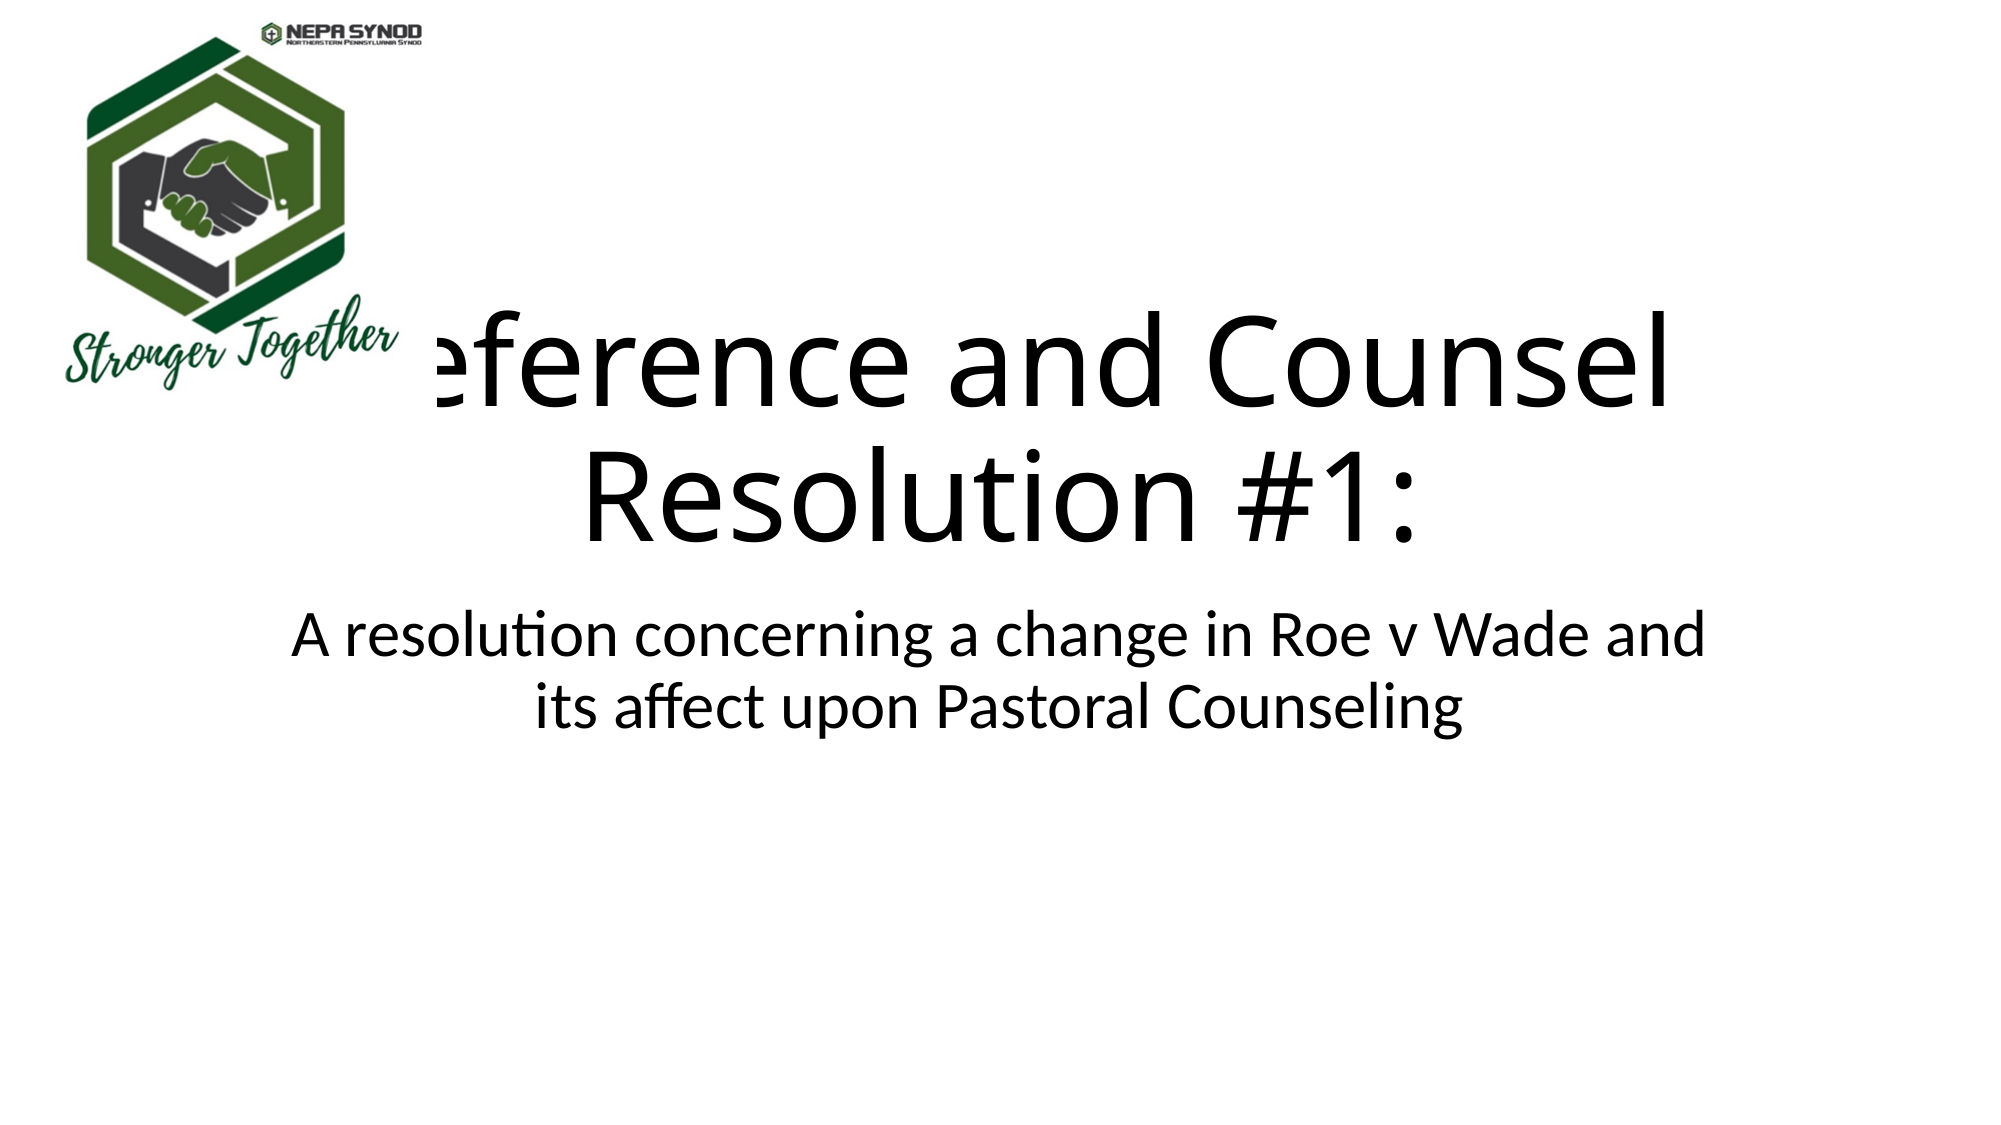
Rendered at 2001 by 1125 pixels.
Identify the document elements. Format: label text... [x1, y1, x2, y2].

title Reference and Counsel Resolution #1: [249, 184, 1750, 576]
picture [0, 0, 437, 436]
subtitle A resolution concerning a change in Roe v Wade and its affect upon Pastoral Counseling [249, 590, 1750, 760]
